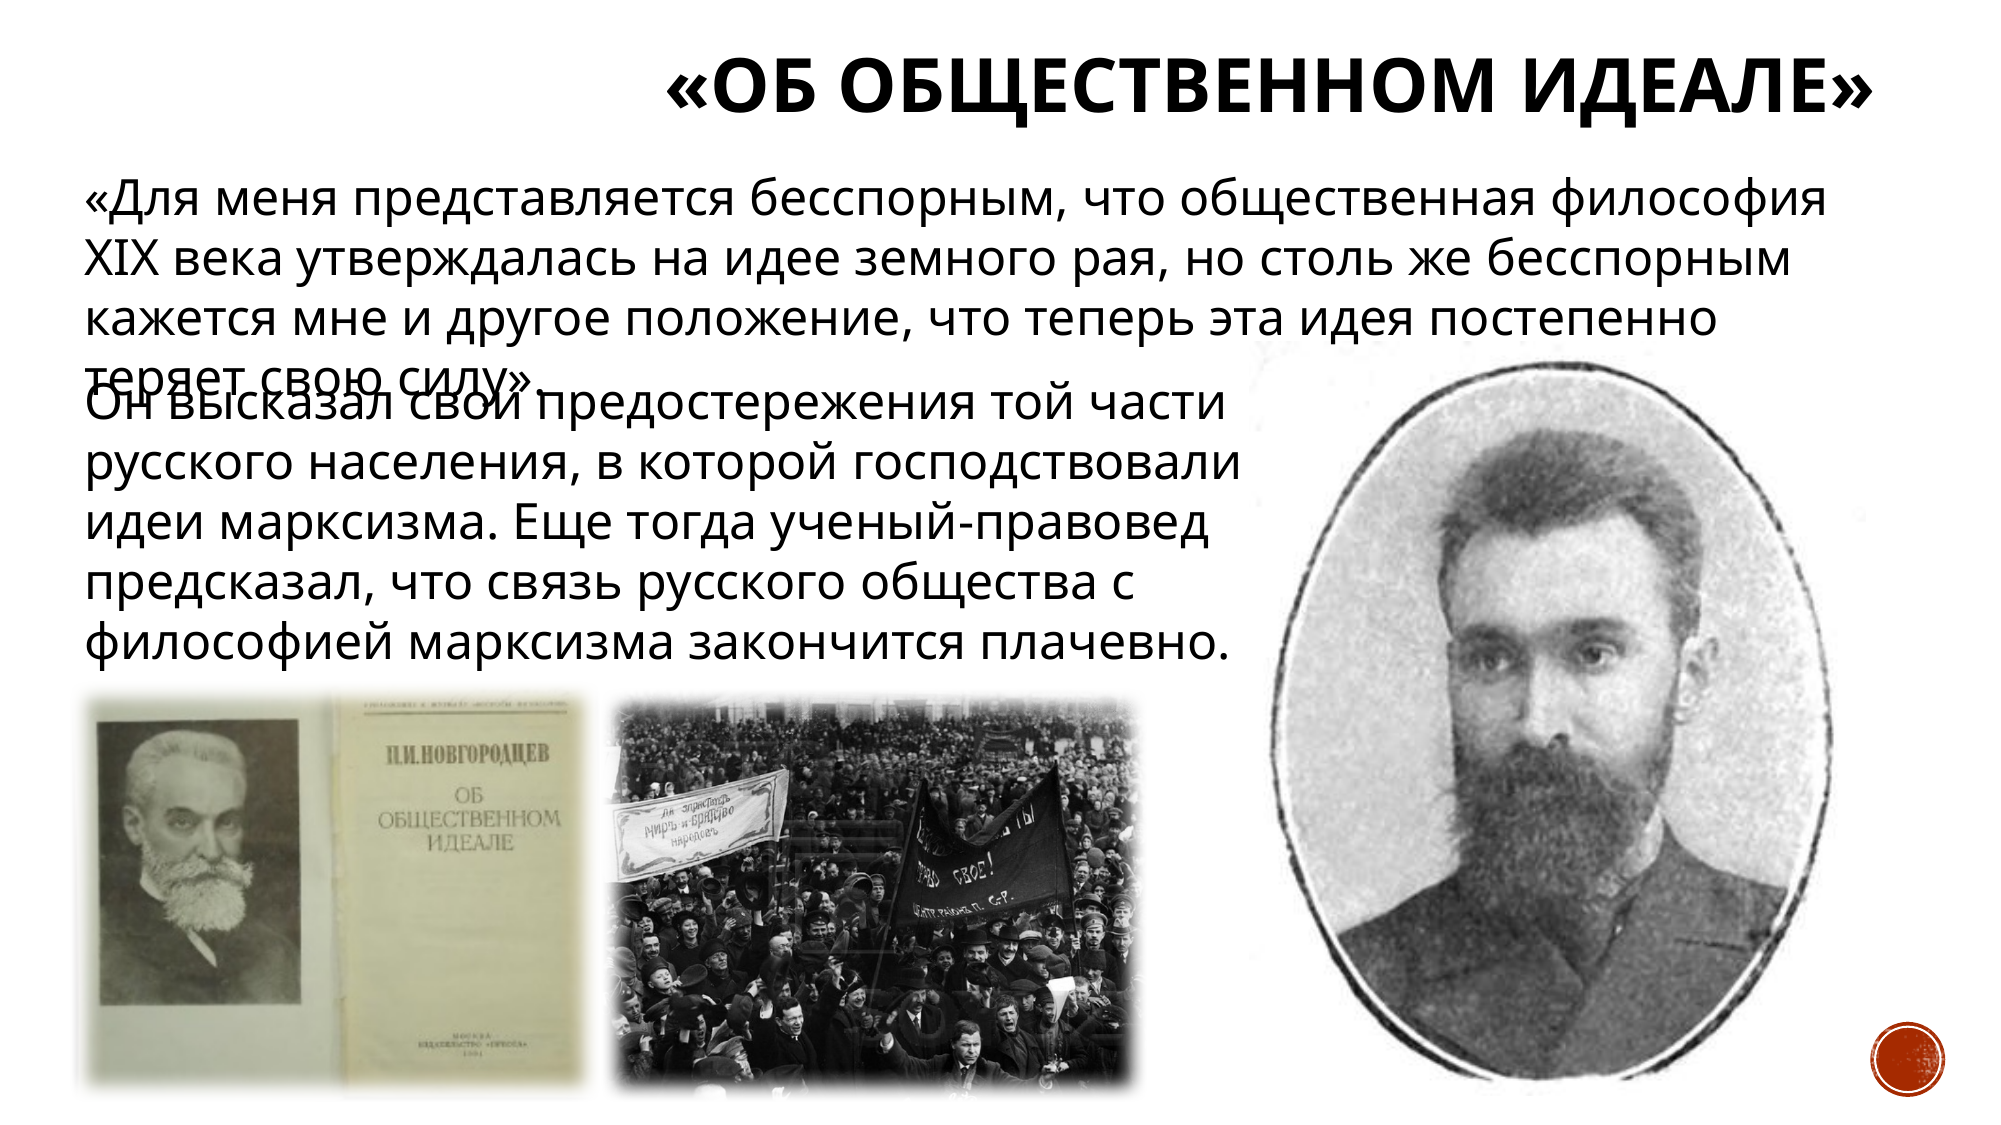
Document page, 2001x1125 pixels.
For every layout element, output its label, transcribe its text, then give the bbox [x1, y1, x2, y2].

text_box «Для меня представляется бесспорным, что общественная философия XIX века утверждалась на идее земного рая, но столь же бесспорным кажется мне и другое положение, что теперь эта идея постепенно теряет свою силу». [69, 158, 1870, 737]
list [1250, 343, 1865, 1094]
text_box Он высказал свои предостережения той части русского населения, в которой господствовали идеи марксизма. Еще тогда ученый-правовед предсказал, что связь русского общества с философией марксизма закончится плачевно. [69, 362, 1249, 737]
picture [72, 683, 598, 1100]
title «Об общественном идеале» [241, 18, 1892, 159]
picture [603, 690, 1145, 1100]
